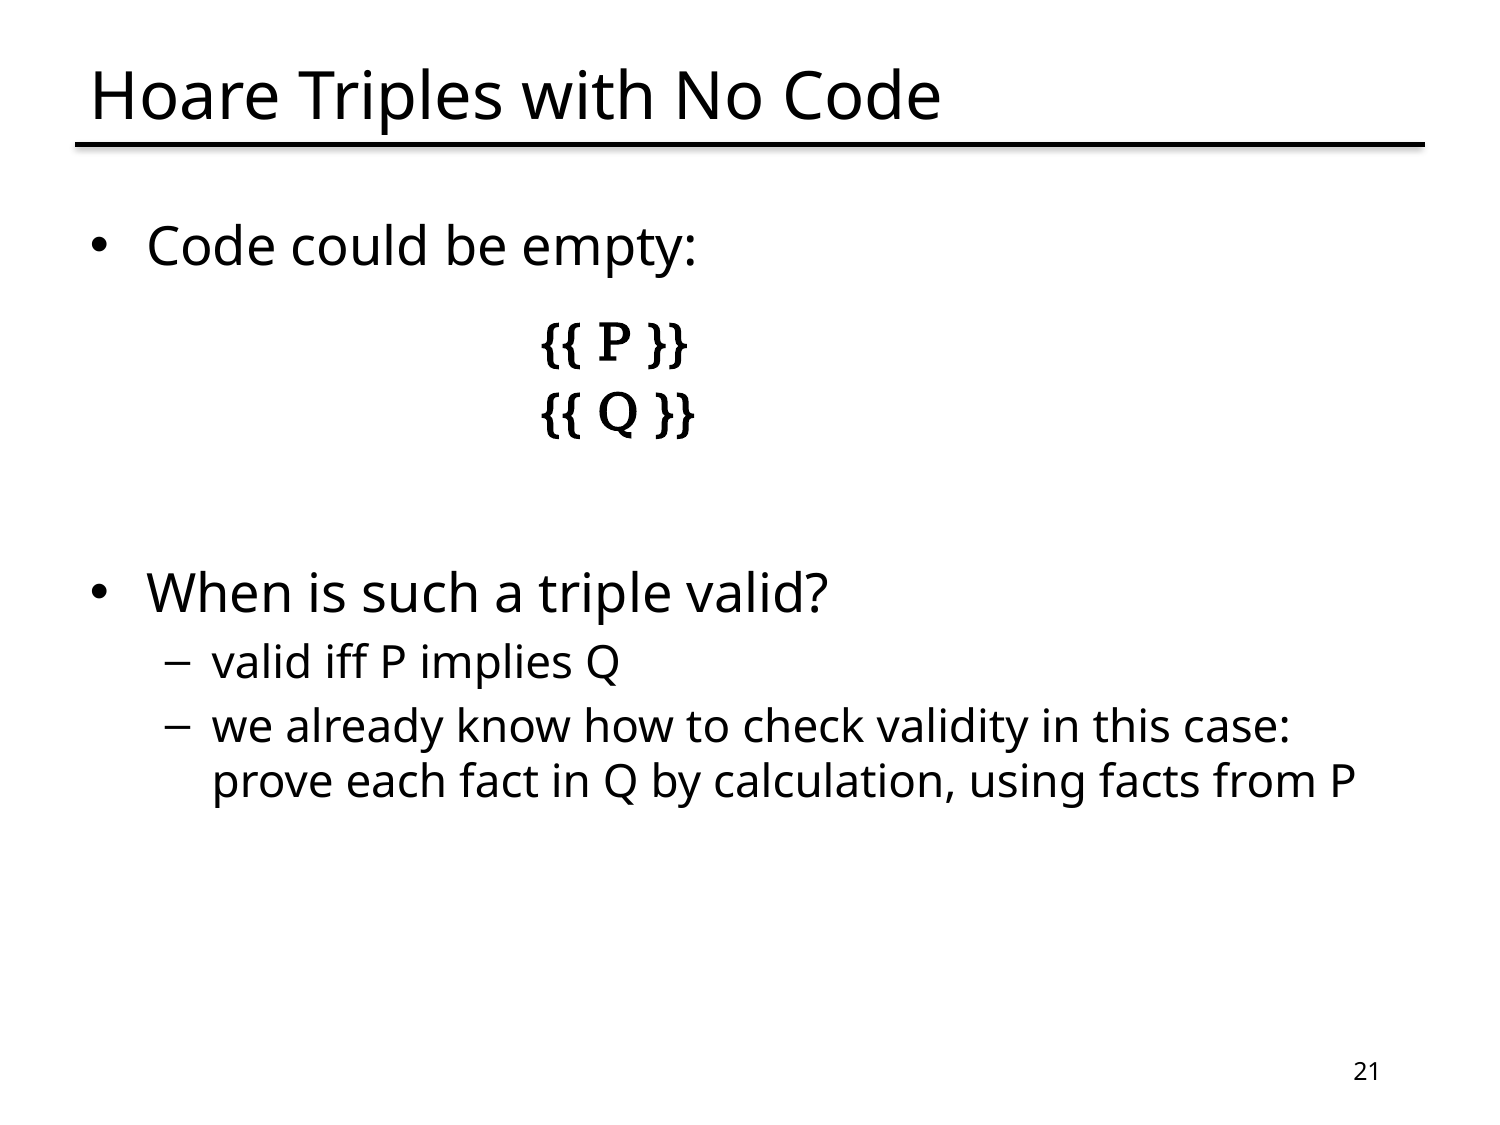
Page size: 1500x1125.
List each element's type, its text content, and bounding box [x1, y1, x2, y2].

slide_number 21 [1059, 1042, 1397, 1103]
title Hoare Triples with No Code [75, 45, 1425, 145]
list Code could be empty: {{ P }} {{ Q }} When is such a triple valid? valid iff P implies Q we already know how to check validity in this case: prove each fact in Q by calculation, using facts from P [75, 204, 1425, 1048]
